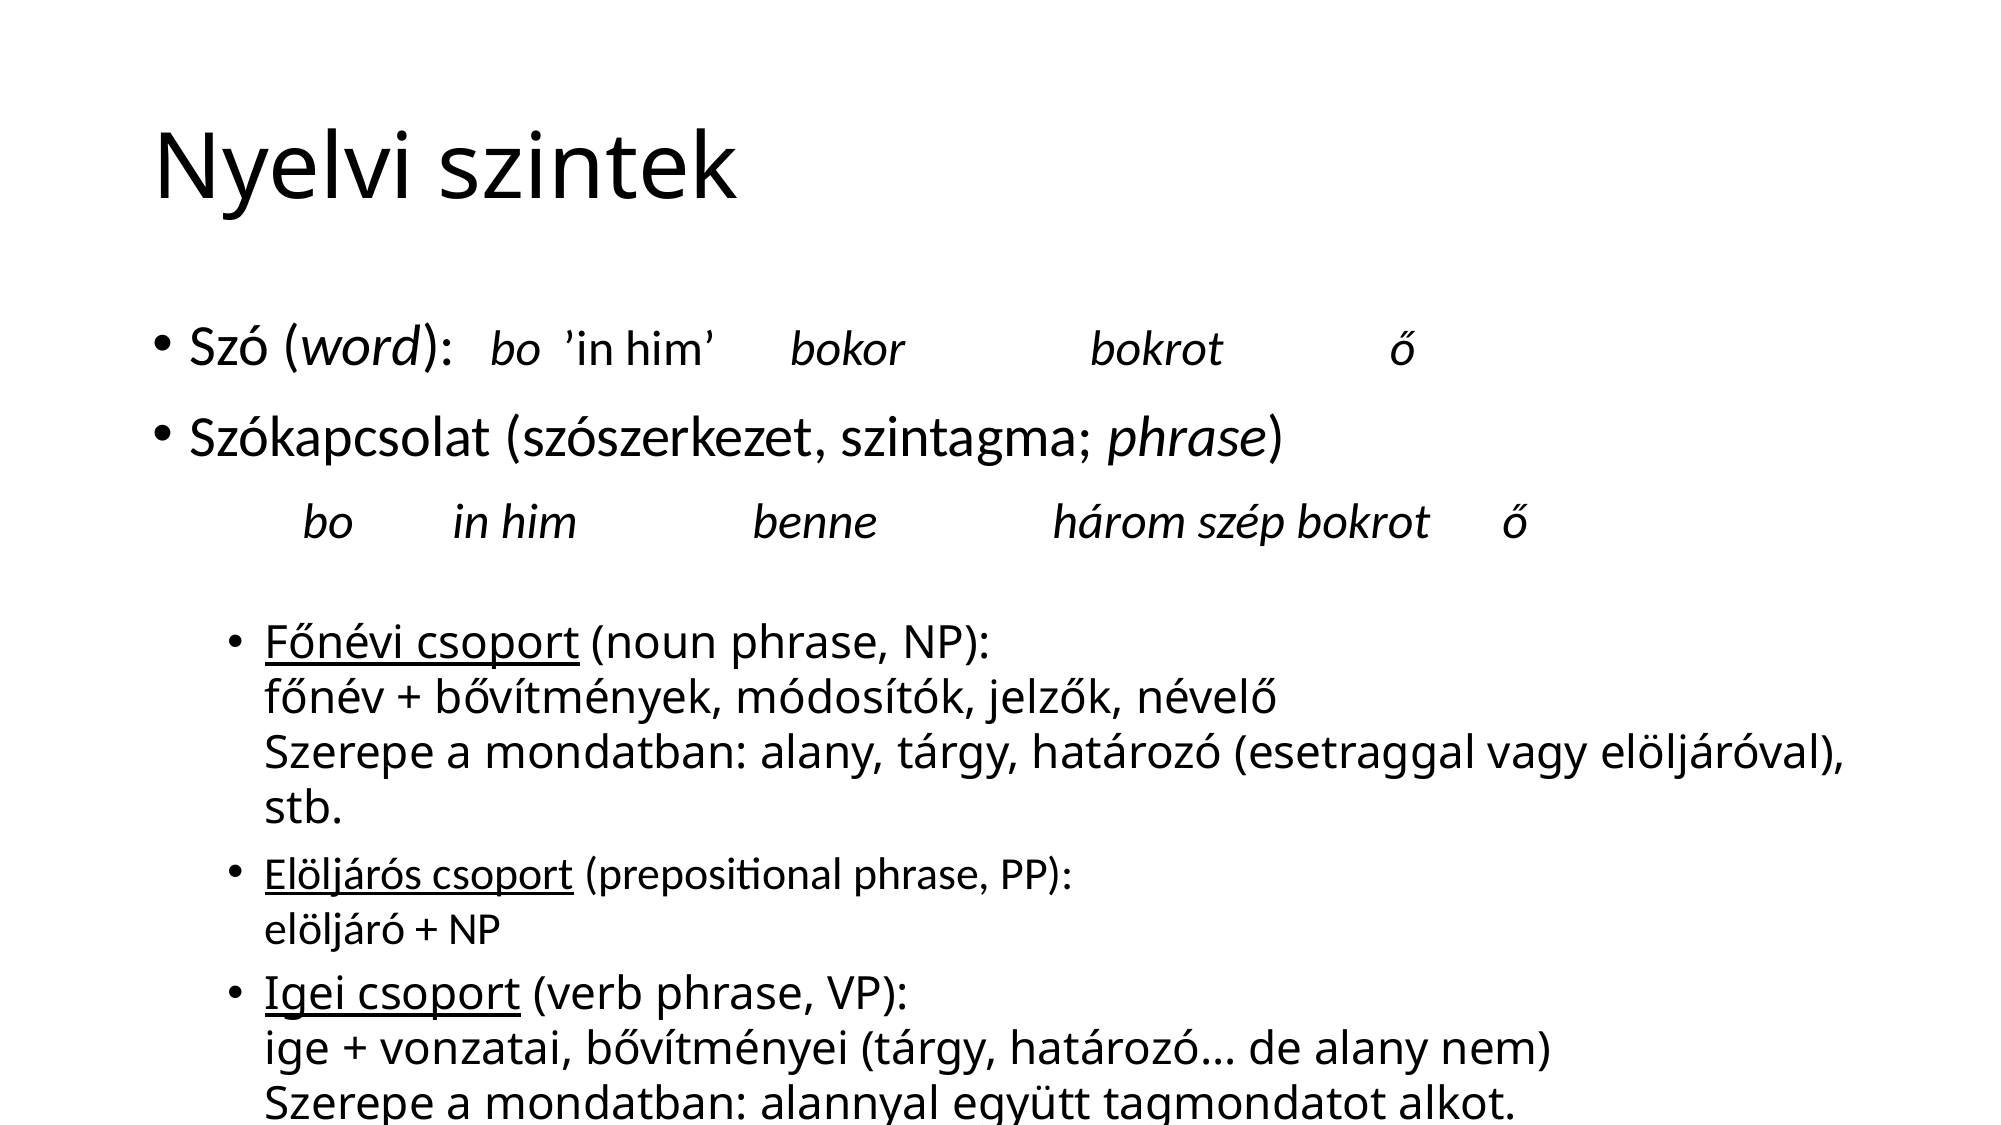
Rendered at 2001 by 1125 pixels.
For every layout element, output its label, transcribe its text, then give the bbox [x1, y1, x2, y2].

title Nyelvi szintek [137, 59, 1863, 278]
list Szó (word): bo ’in him’ bokor bokrot ő Szókapcsolat (szószerkezet, szintagma; phrase) bo in him benne három szép bokrot ő Főnévi csoport (noun phrase, NP): főnév + bővítmények, módosítók, jelzők, névelő Szerepe a mondatban: alany, tárgy, határozó (esetraggal vagy elöljáróval), stb. Elöljárós csoport (prepositional phrase, PP): elöljáró + NP Igei csoport (verb phrase, VP): ige + vonzatai, bővítményei (tárgy, határozó… de alany nem) Szerepe a mondatban: alannyal együtt tagmondatot alkot. [137, 299, 1931, 1086]
